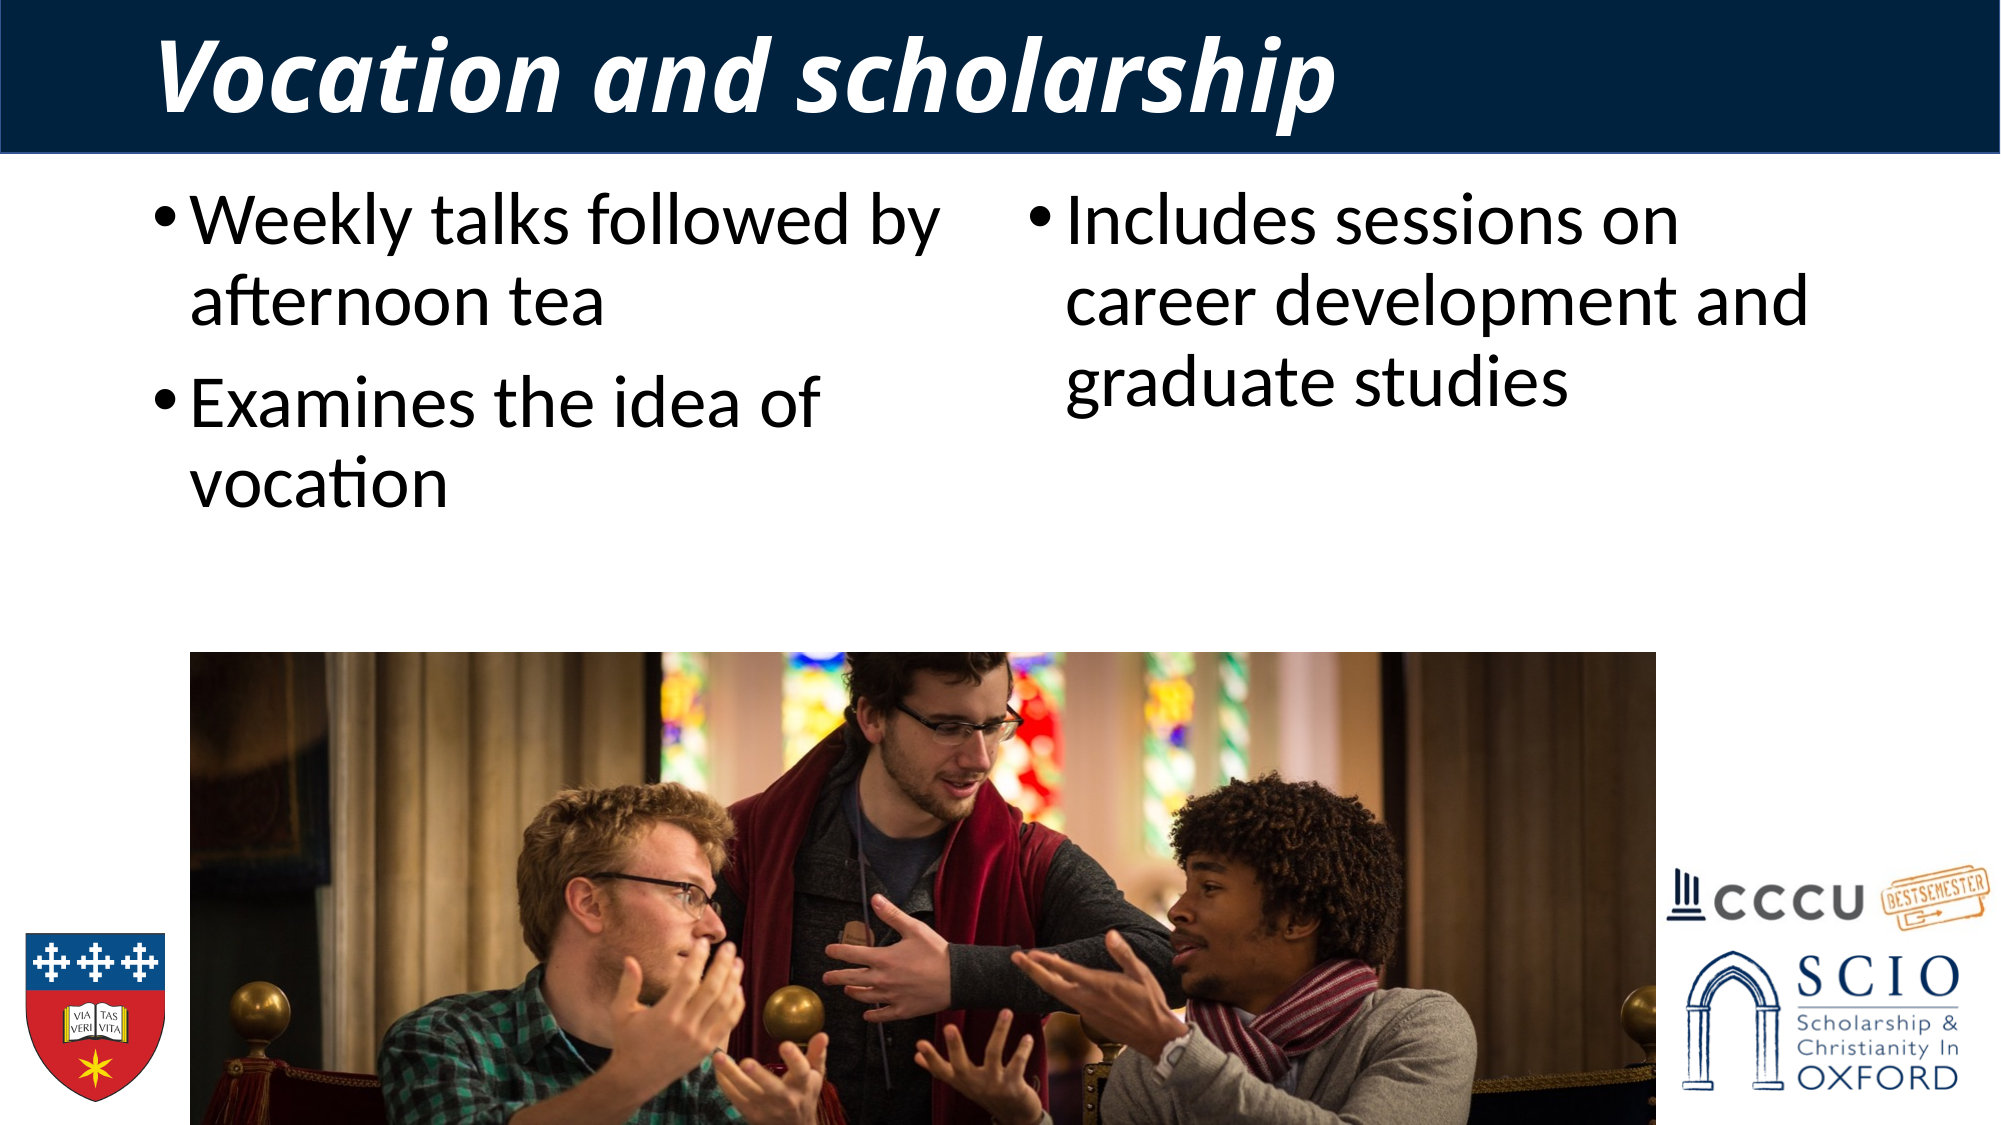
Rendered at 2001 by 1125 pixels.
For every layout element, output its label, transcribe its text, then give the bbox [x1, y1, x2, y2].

list Weekly talks followed by afternoon tea Examines the idea of vocation [137, 172, 988, 653]
picture [190, 652, 1656, 1125]
list Includes sessions on career development and graduate studies [1012, 172, 1863, 653]
title Vocation and scholarship [137, 18, 1979, 141]
picture [1667, 946, 1975, 1102]
picture [1659, 851, 2000, 945]
